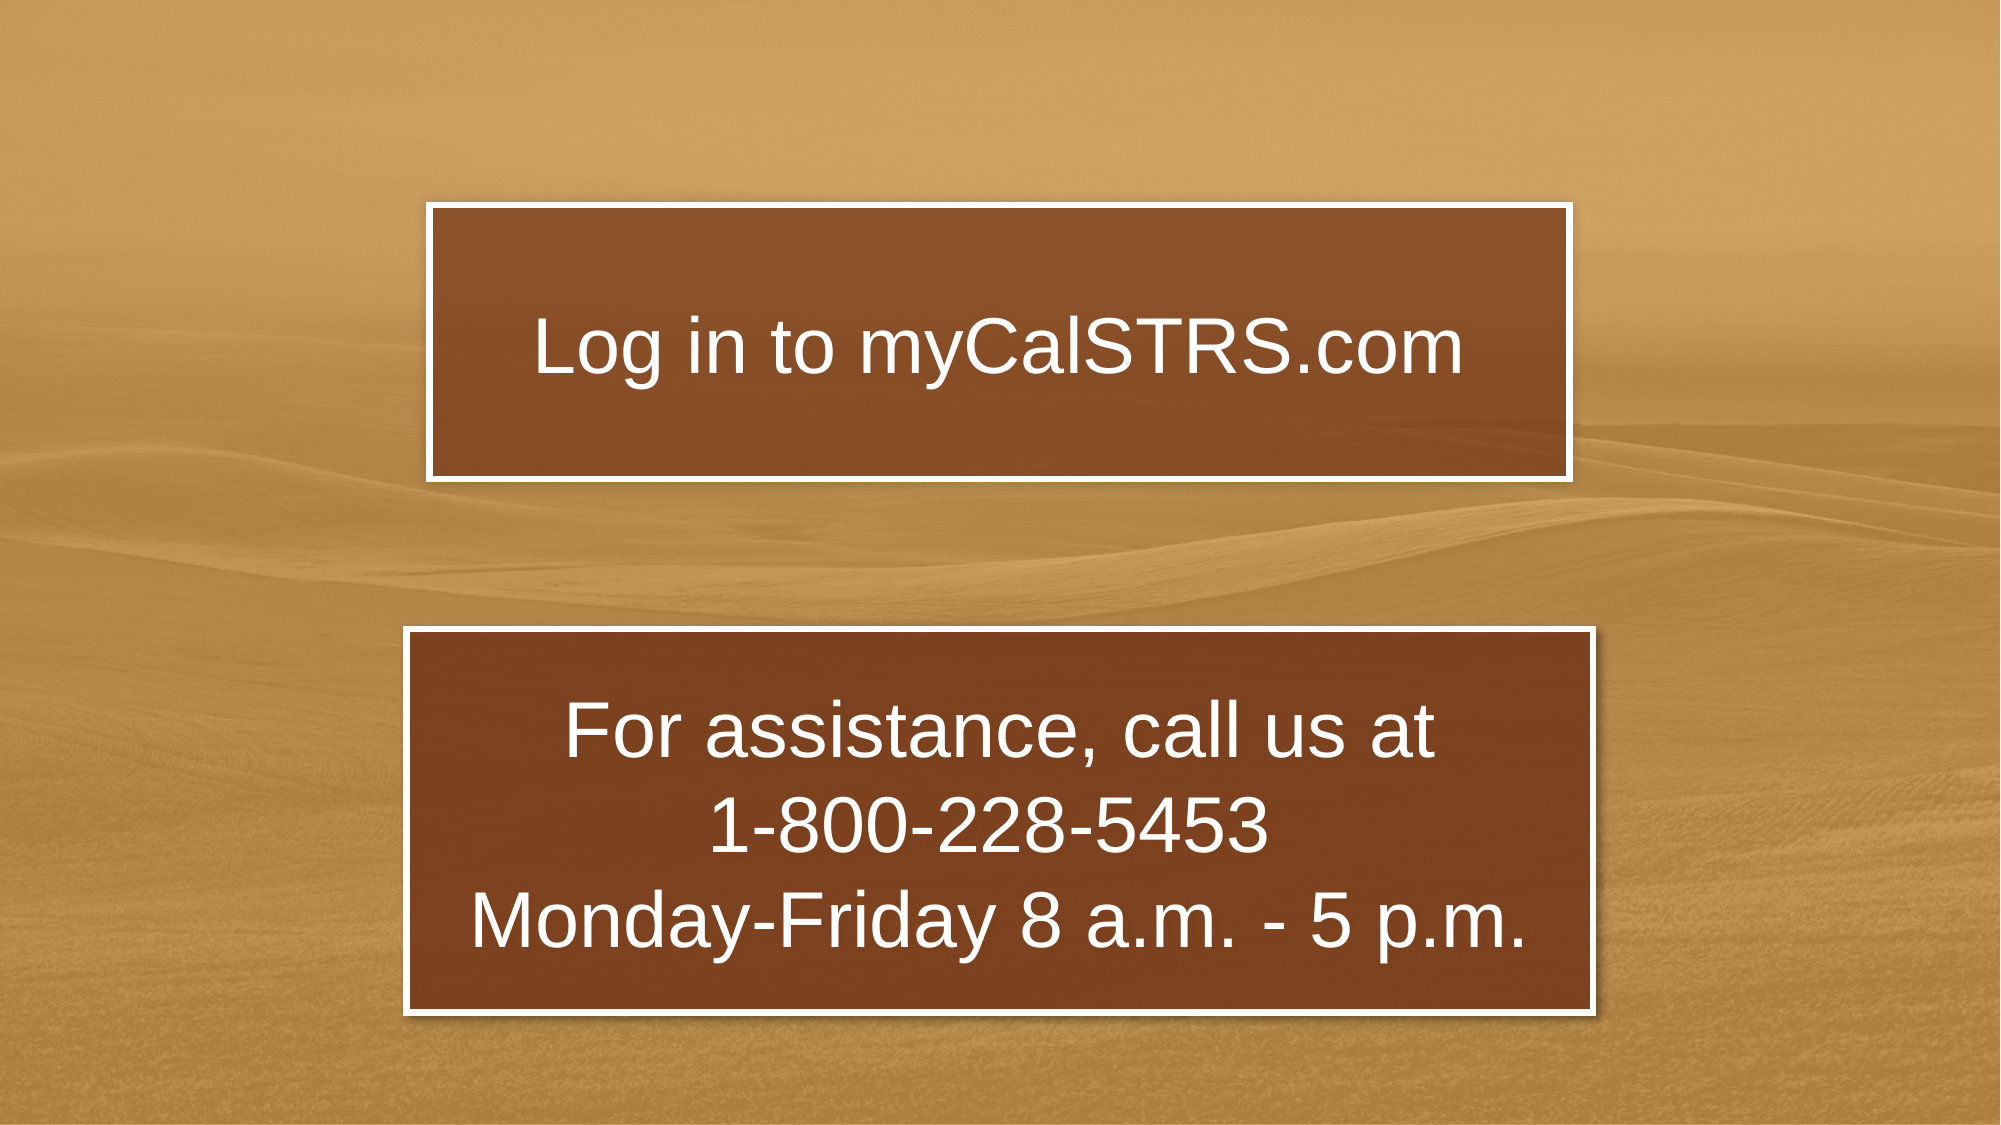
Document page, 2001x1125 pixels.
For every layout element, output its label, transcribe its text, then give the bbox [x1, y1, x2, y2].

text_box For assistance, call us at 1-800-228-5453 Monday-Friday 8 a.m. - 5 p.m. [406, 629, 1594, 1013]
text_box Log in to myCalSTRS.com [429, 204, 1570, 480]
